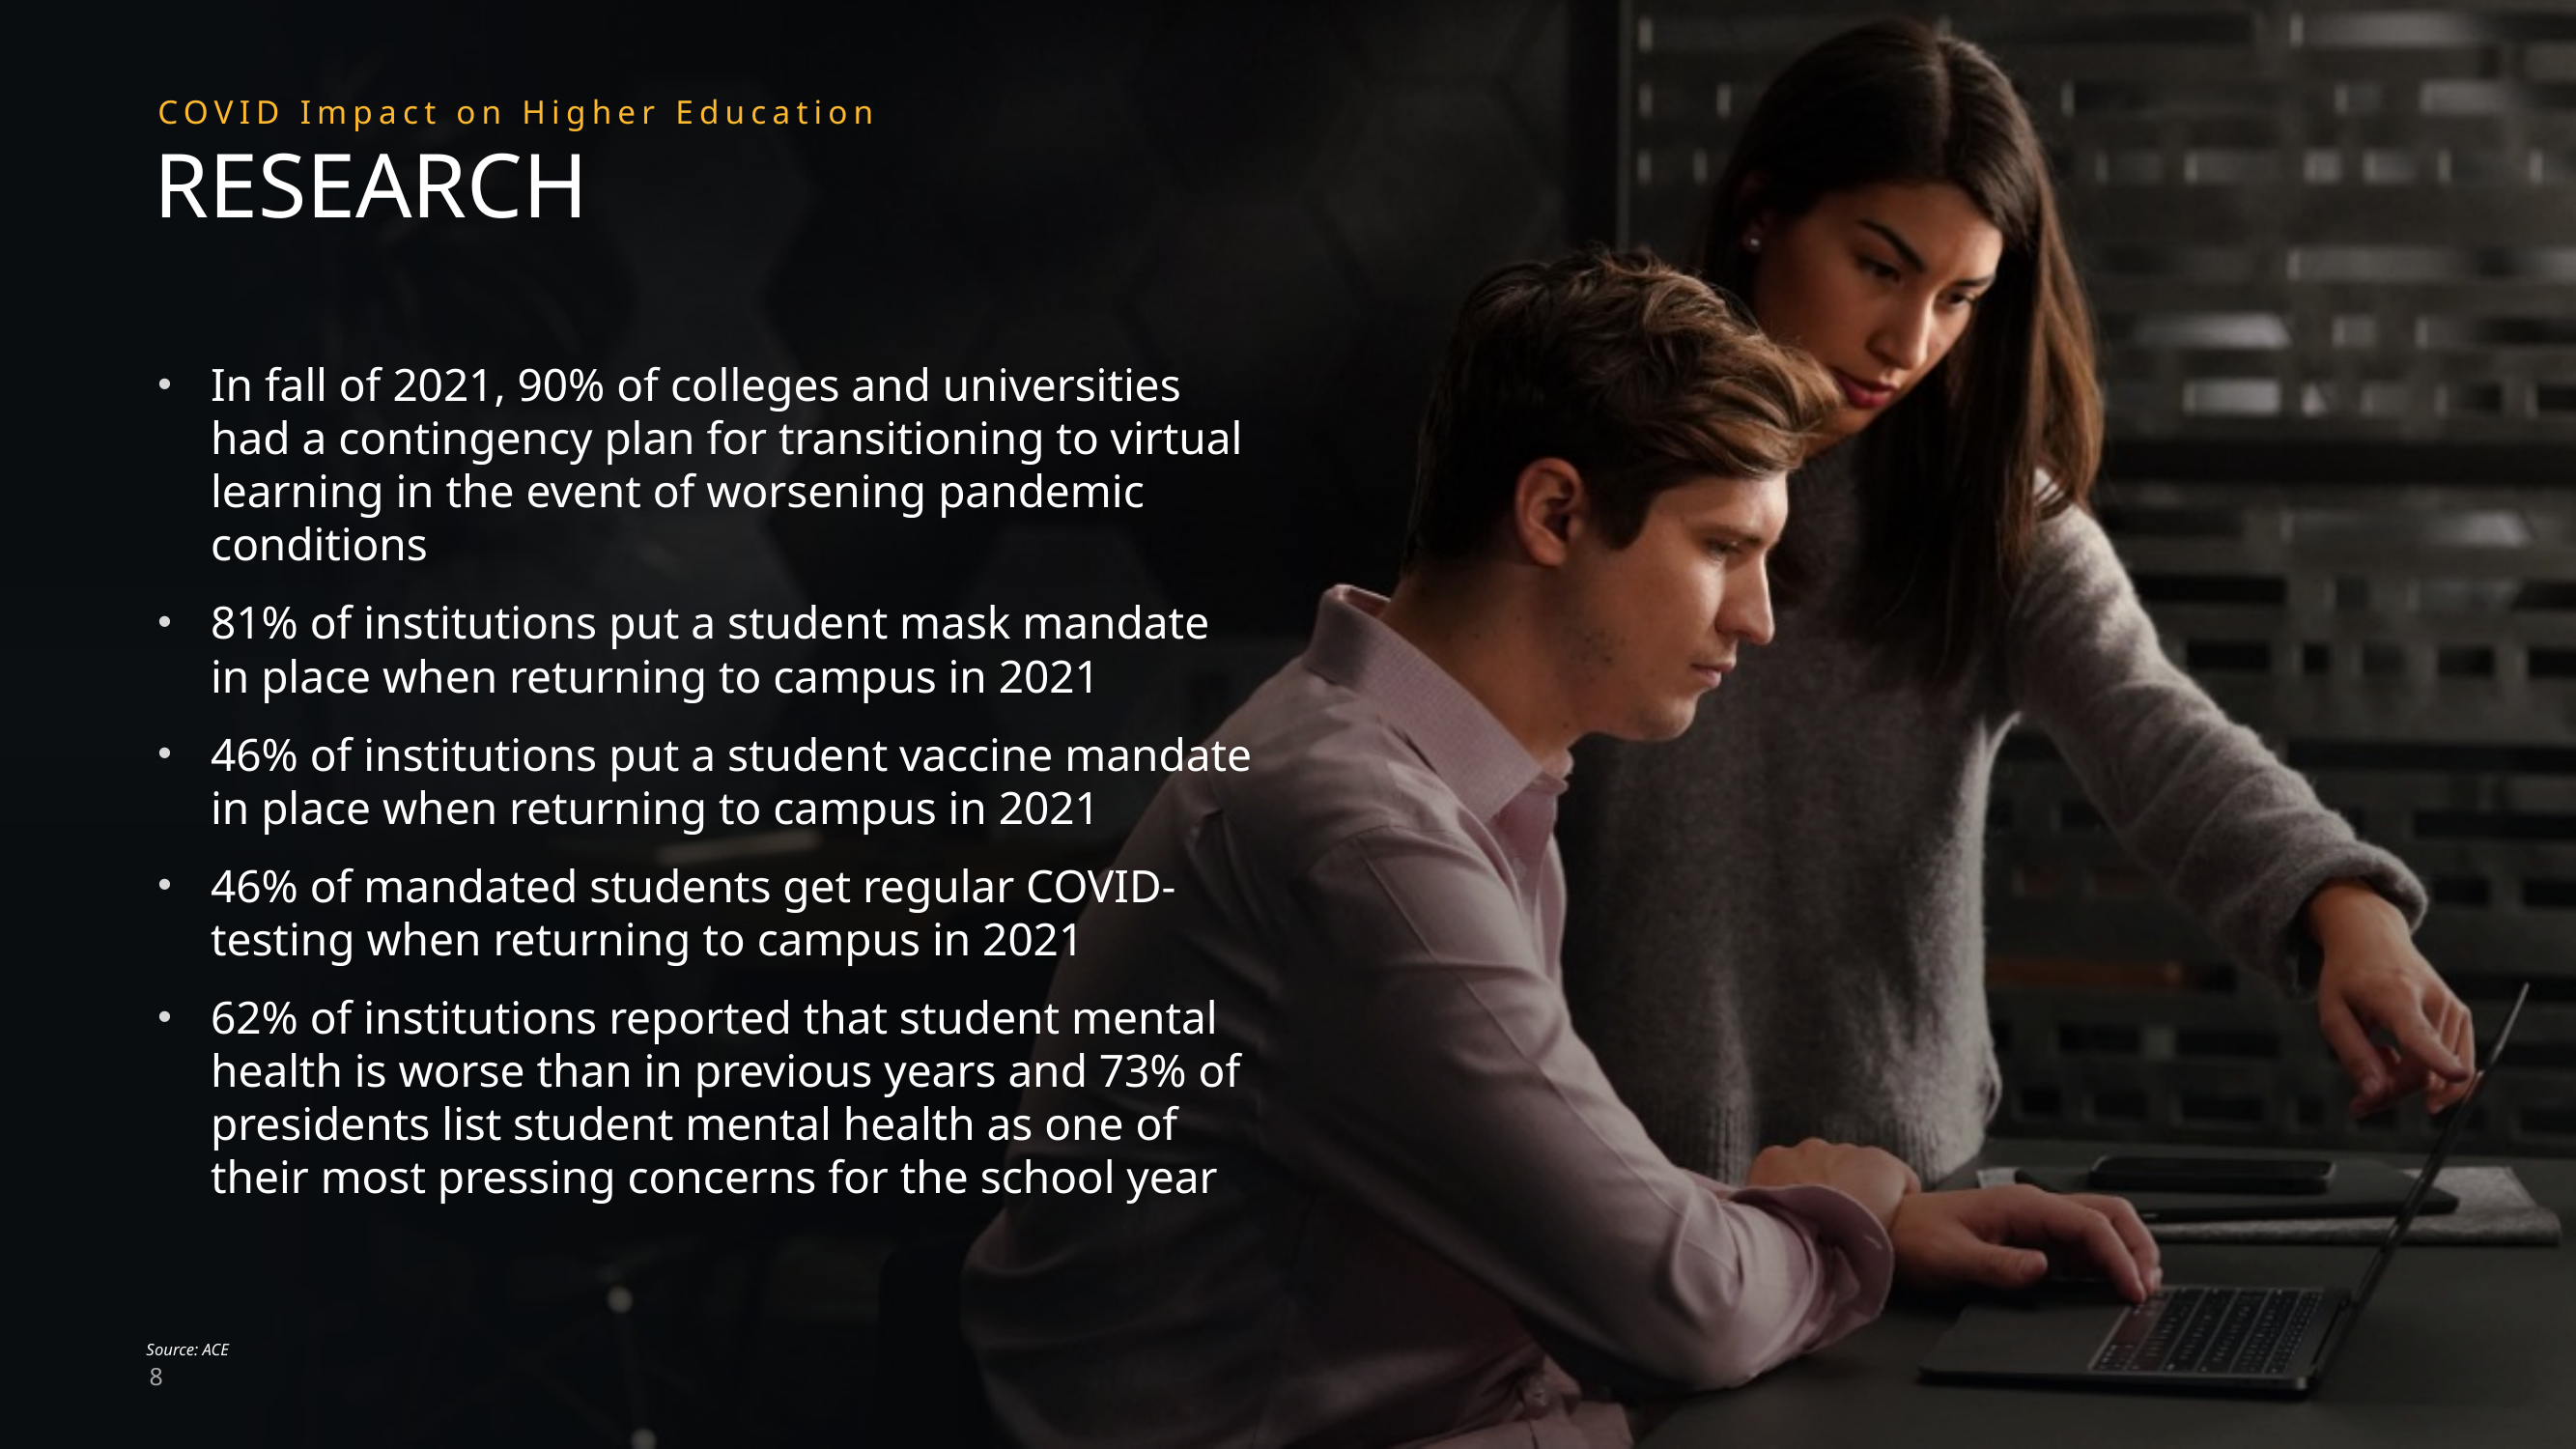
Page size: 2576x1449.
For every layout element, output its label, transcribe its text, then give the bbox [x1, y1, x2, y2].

list In fall of 2021, 90% of colleges and universities had a contingency plan for transitioning to virtual learning in the event of worsening pandemic conditions 81% of institutions put a student mask mandate in place when returning to campus in 2021 46% of institutions put a student vaccine mandate in place when returning to campus in 2021 46% of mandated students get regular COVID-testing when returning to campus in 2021 62% of institutions reported that student mental health is worse than in previous years and 73% of presidents list student mental health as one of their most pressing concerns for the school year [131, 344, 1279, 1270]
title RESEARCH [131, 121, 1279, 298]
picture [0, 0, 2576, 1449]
text_box Source: ACE [131, 1332, 905, 1366]
list COVID Impact on Higher Education [131, 77, 1273, 121]
